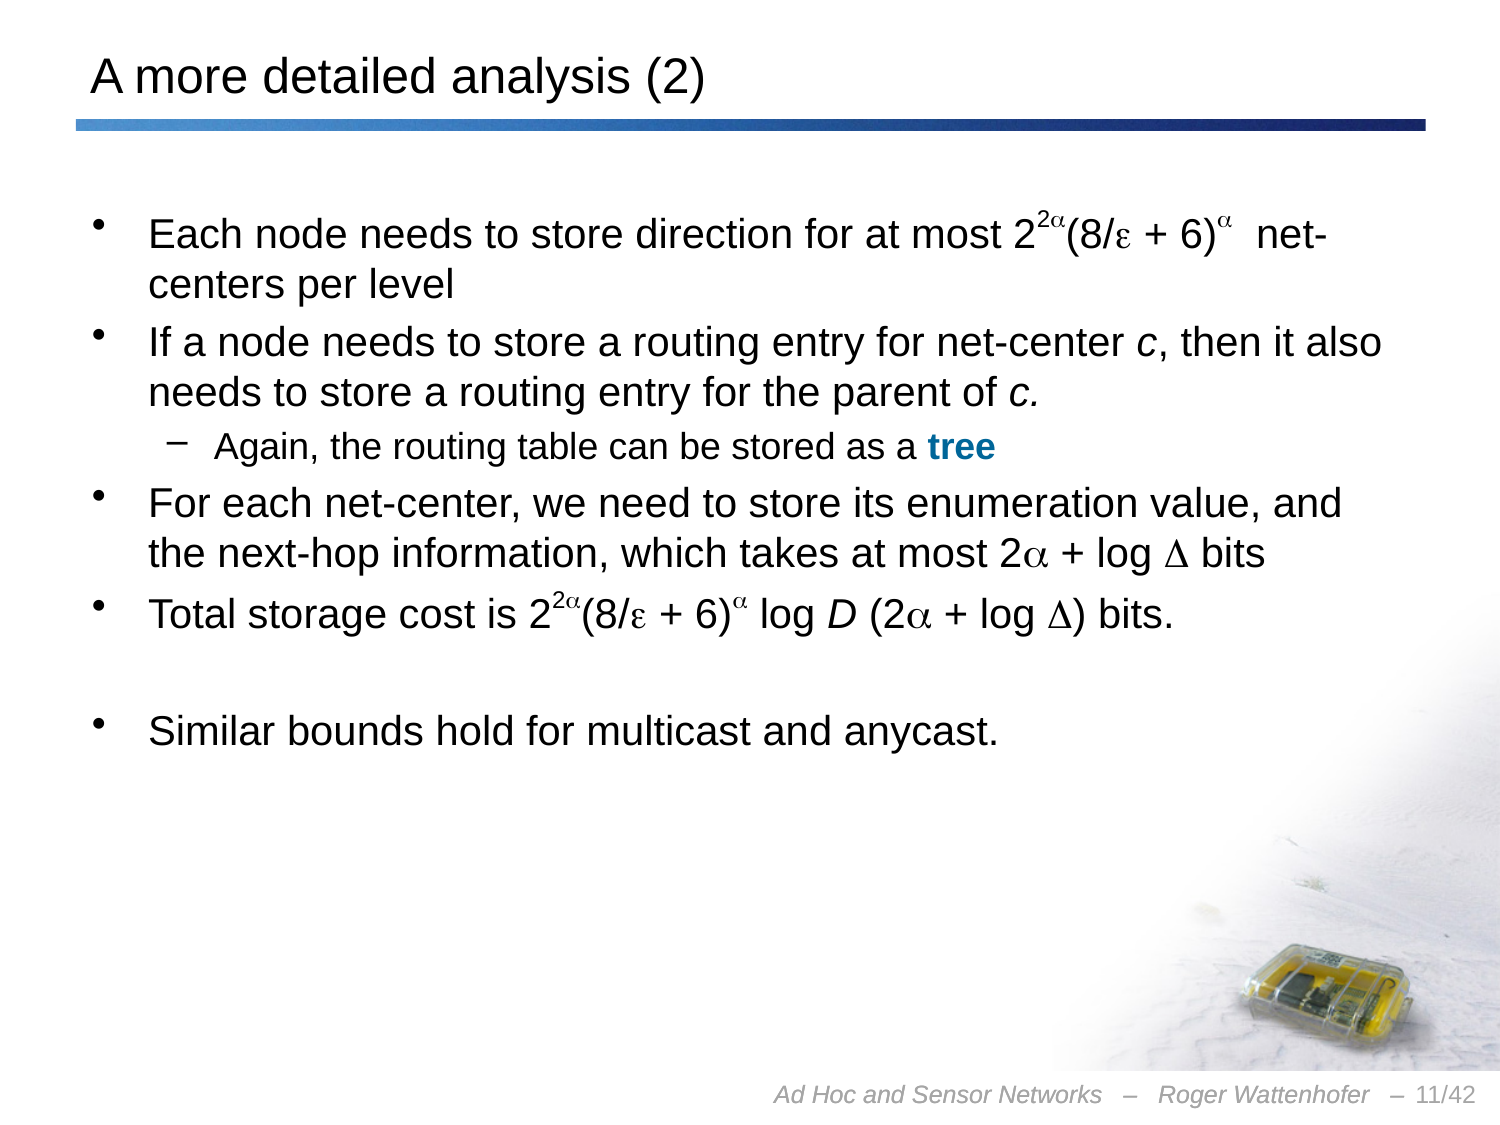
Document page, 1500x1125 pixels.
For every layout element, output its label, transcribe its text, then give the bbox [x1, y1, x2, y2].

list Each node needs to store direction for at most 22(8/ + 6) net-centers per level If a node needs to store a routing entry for net-center c, then it also needs to store a routing entry for the parent of c. Again, the routing table can be stored as a tree For each net-center, we need to store its enumeration value, and the next-hop information, which takes at most 2 + log  bits Total storage cost is 22(8/ + 6) log D (2 + log ) bits. Similar bounds hold for multicast and anycast. [76, 136, 1424, 1013]
picture [1052, 566, 1500, 1071]
picture [75, 119, 1426, 131]
title A more detailed analysis (2) [74, 32, 1426, 114]
